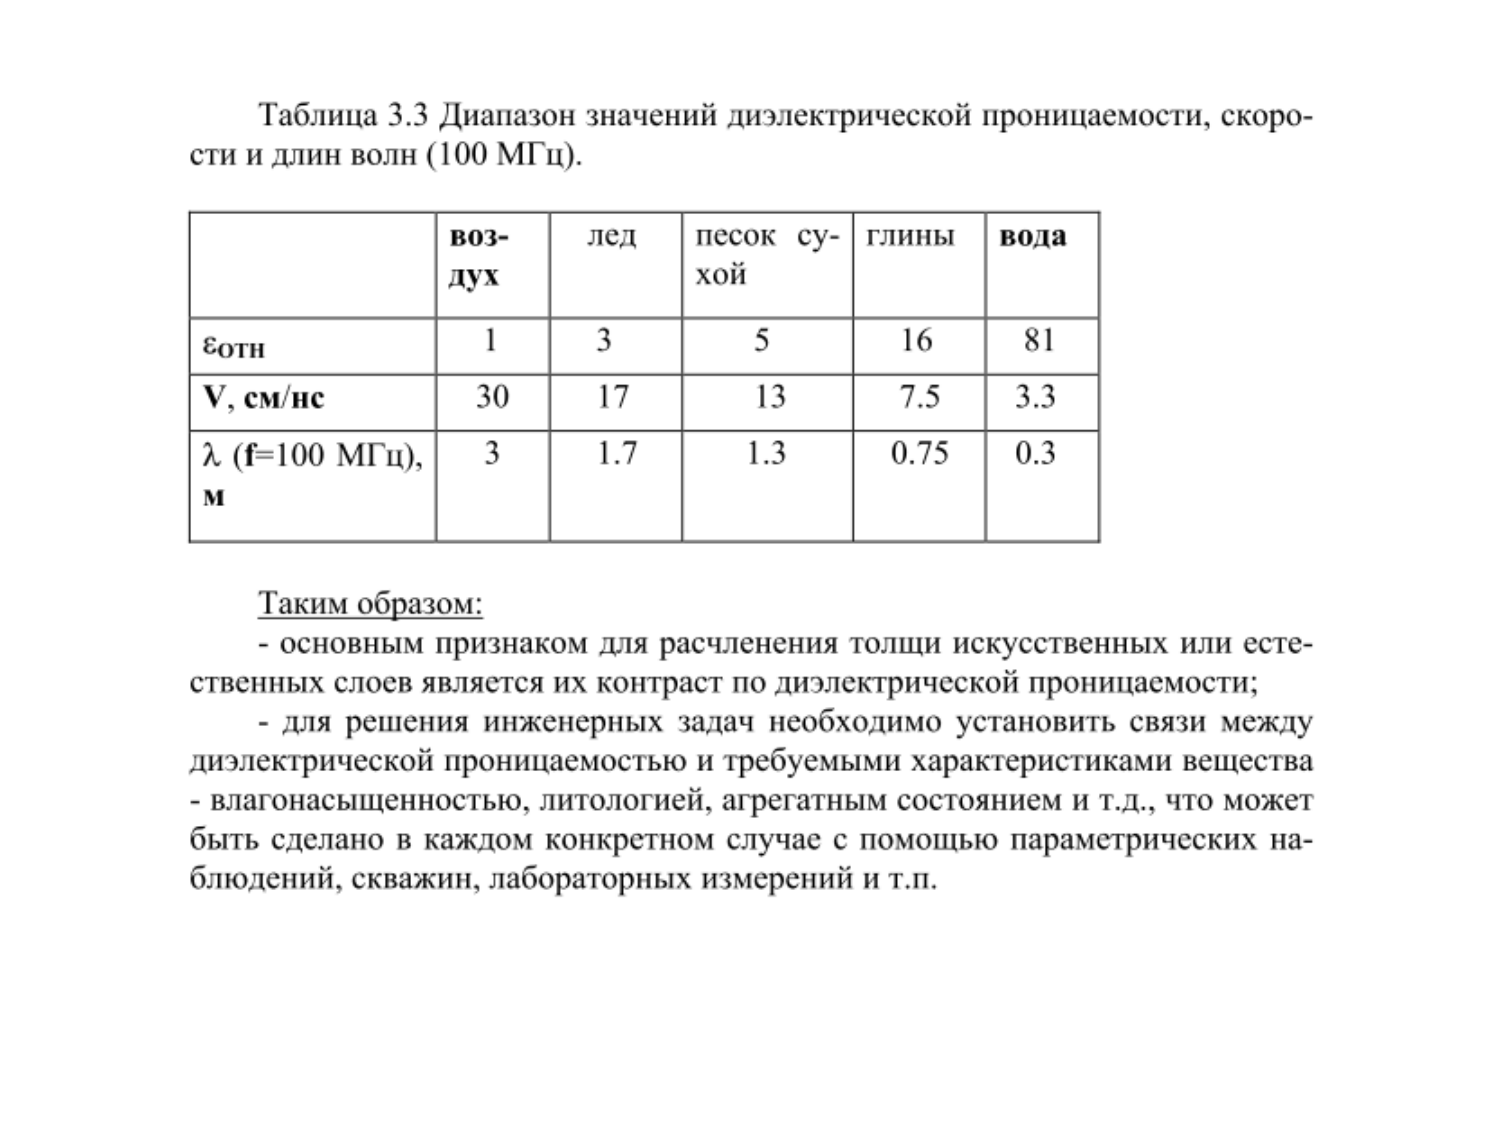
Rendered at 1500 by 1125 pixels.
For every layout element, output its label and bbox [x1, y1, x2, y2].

picture [182, 86, 1318, 899]
